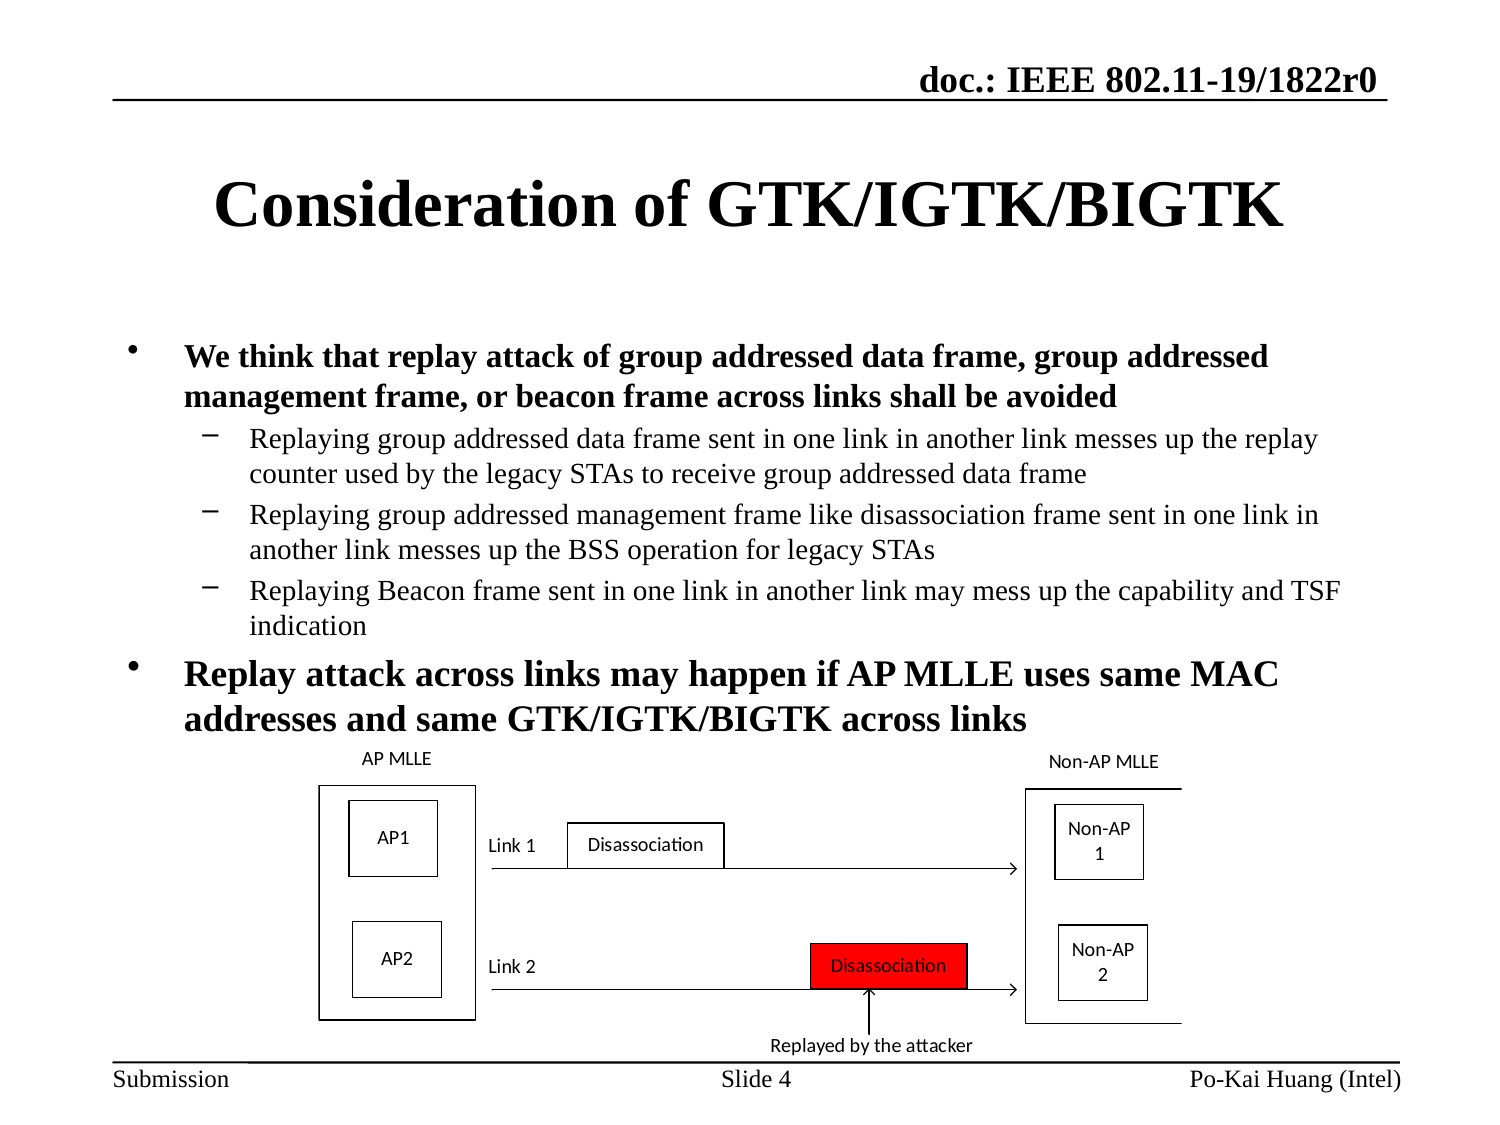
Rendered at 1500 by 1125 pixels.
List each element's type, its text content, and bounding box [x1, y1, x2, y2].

footer Po-Kai Huang (Intel) [1186, 1061, 1402, 1093]
picture [318, 740, 1182, 1067]
list We think that replay attack of group addressed data frame, group addressed management frame, or beacon frame across links shall be avoided Replaying group addressed data frame sent in one link in another link messes up the replay counter used by the legacy STAs to receive group addressed data frame Replaying group addressed management frame like disassociation frame sent in one link in another link messes up the BSS operation for legacy STAs Replaying Beacon frame sent in one link in another link may mess up the capability and TSF indication Replay attack across links may happen if AP MLLE uses same MAC addresses and same GTK/IGTK/BIGTK across links [112, 326, 1388, 1002]
slide_number Slide 4 [712, 1075, 800, 1093]
title Consideration of GTK/IGTK/BIGTK [112, 112, 1388, 288]
